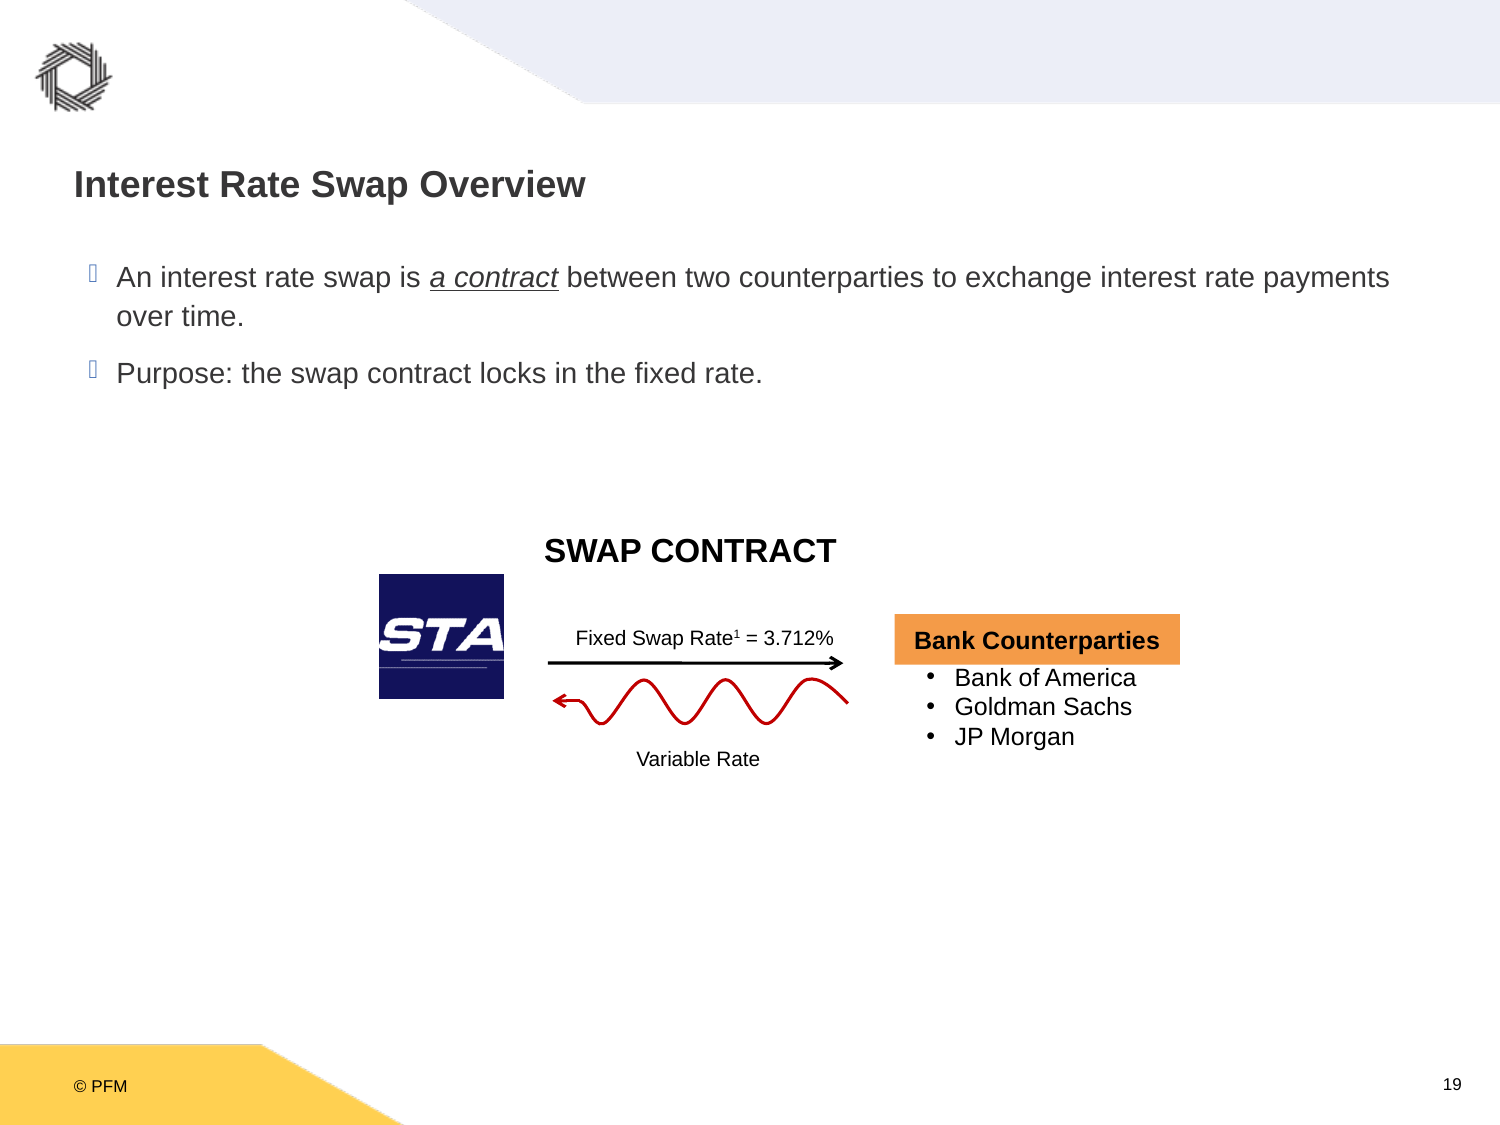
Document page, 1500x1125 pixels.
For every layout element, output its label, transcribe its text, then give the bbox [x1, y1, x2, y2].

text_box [534, 614, 1181, 779]
text_box An interest rate swap is a contract between two counterparties to exchange interest rate payments over time. Purpose: the swap contract locks in the fixed rate. [73, 247, 1424, 995]
picture [379, 574, 505, 699]
title Interest Rate Swap Overview [74, 165, 1412, 206]
text_box SWAP CONTRACT [478, 522, 903, 577]
